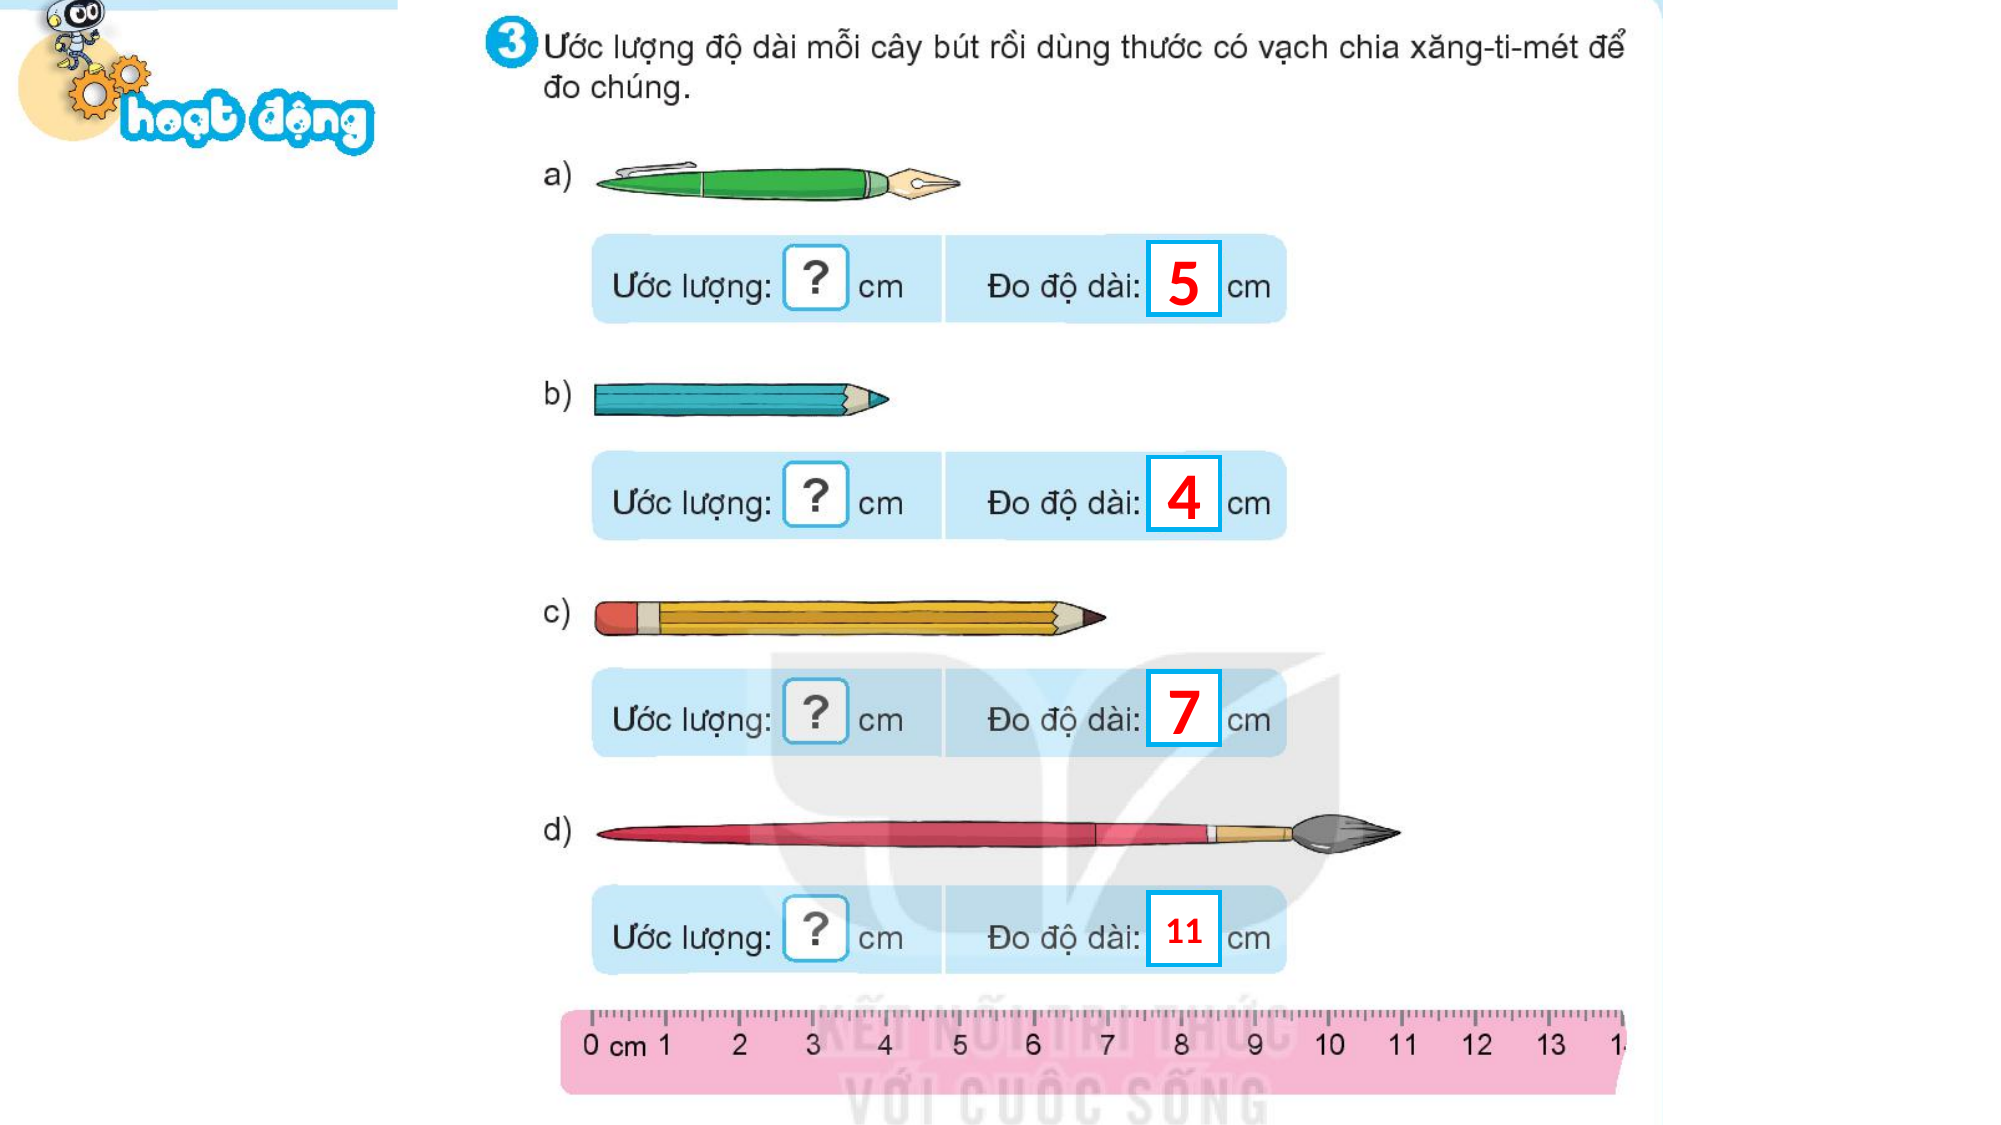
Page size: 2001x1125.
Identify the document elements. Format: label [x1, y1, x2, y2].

picture [0, 0, 398, 172]
picture [467, 0, 1663, 1125]
